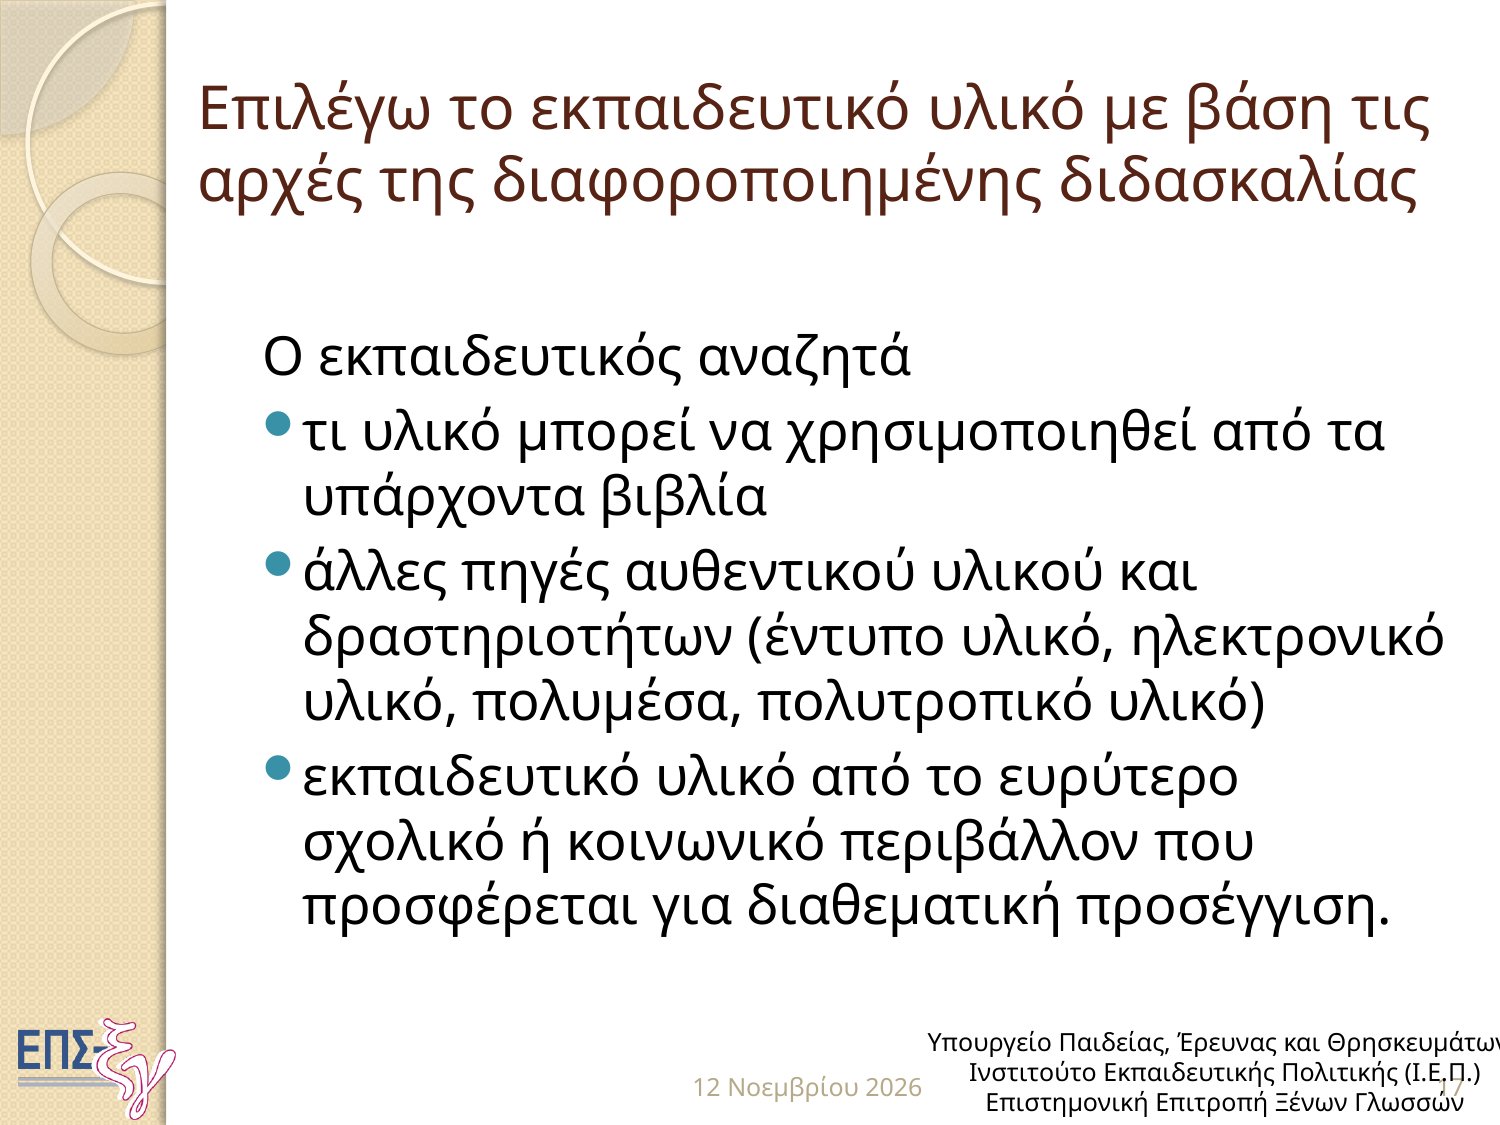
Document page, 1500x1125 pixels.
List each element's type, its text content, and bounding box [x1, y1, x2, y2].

list Ο εκπαιδευτικός αναζητά τι υλικό μπορεί να χρησιμοποιηθεί από τα υπάρχοντα βιβλία άλλες πηγές αυθεντικού υλικού και δραστηριοτήτων (έντυπο υλικό, ηλεκτρονικό υλικό, πολυμέσα, πολυτροπικό υλικό) εκπαιδευτικό υλικό από το ευρύτερο σχολικό ή κοινωνικό περιβάλλον που προσφέρεται για διαθεματική προσέγγιση. [235, 314, 1466, 1025]
picture [18, 1018, 176, 1121]
text_box Υπουργείο Παιδείας, Έρευνας και Θρησκευμάτων Ινστιτούτο Εκπαιδευτικής Πολιτικής (Ι.Ε.Π.) Επιστημονική Επιτροπή Ξένων Γλωσσών [797, 1018, 1500, 1124]
slide_number 7 Σεπτεμβρίου 2016 [587, 1034, 938, 1113]
title Επιλέγω το εκπαιδευτικό υλικό με βάση τις αρχές της διαφοροποιημένης διδασκαλίας [183, 45, 1466, 238]
slide_number 17 [1413, 1034, 1488, 1113]
